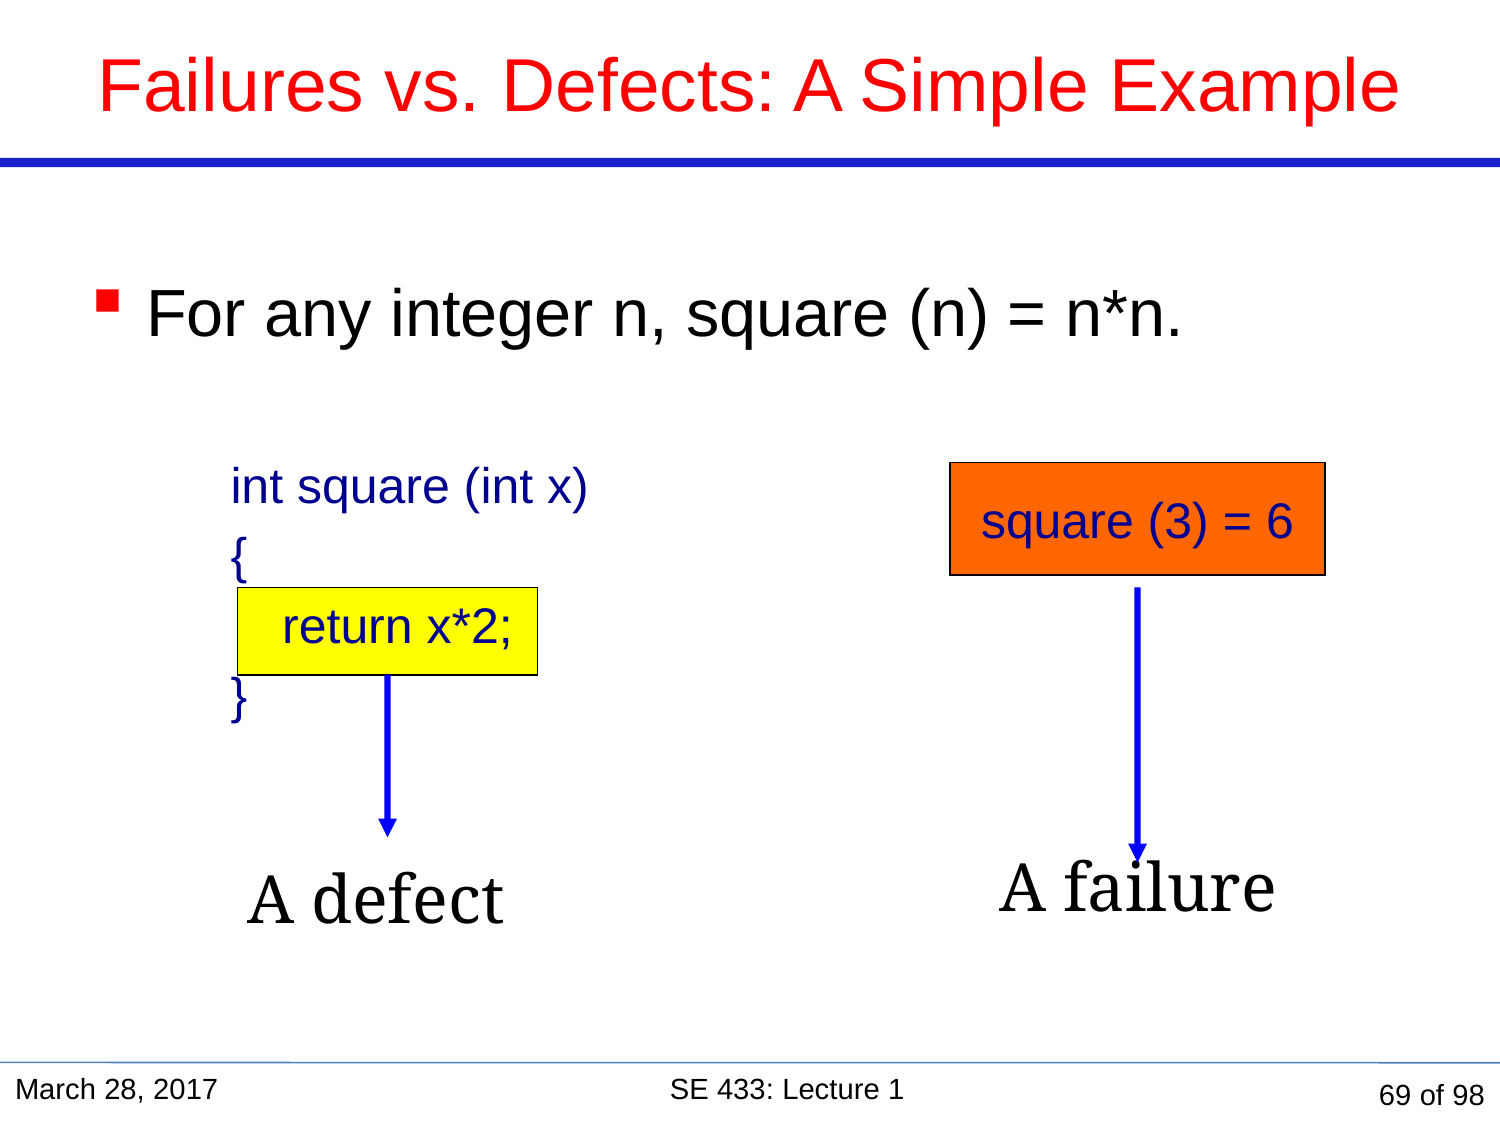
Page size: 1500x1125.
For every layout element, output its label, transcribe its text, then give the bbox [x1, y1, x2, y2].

list For any integer n, square (n) = n*n. int square (int x) { return x*2; } [75, 262, 1425, 987]
text_box [1131, 587, 1144, 863]
title Failures vs. Defects: A Simple Example [0, 0, 1500, 163]
slide_number 69 of 98 [1249, 1062, 1500, 1125]
text_box square (3) = 6 [949, 462, 1325, 575]
text_box A failure [984, 837, 1293, 933]
text_box [381, 674, 394, 838]
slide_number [0, 1062, 324, 1125]
text_box A defect [232, 849, 520, 945]
footer SE 433: Lecture 1 [324, 1062, 1249, 1125]
